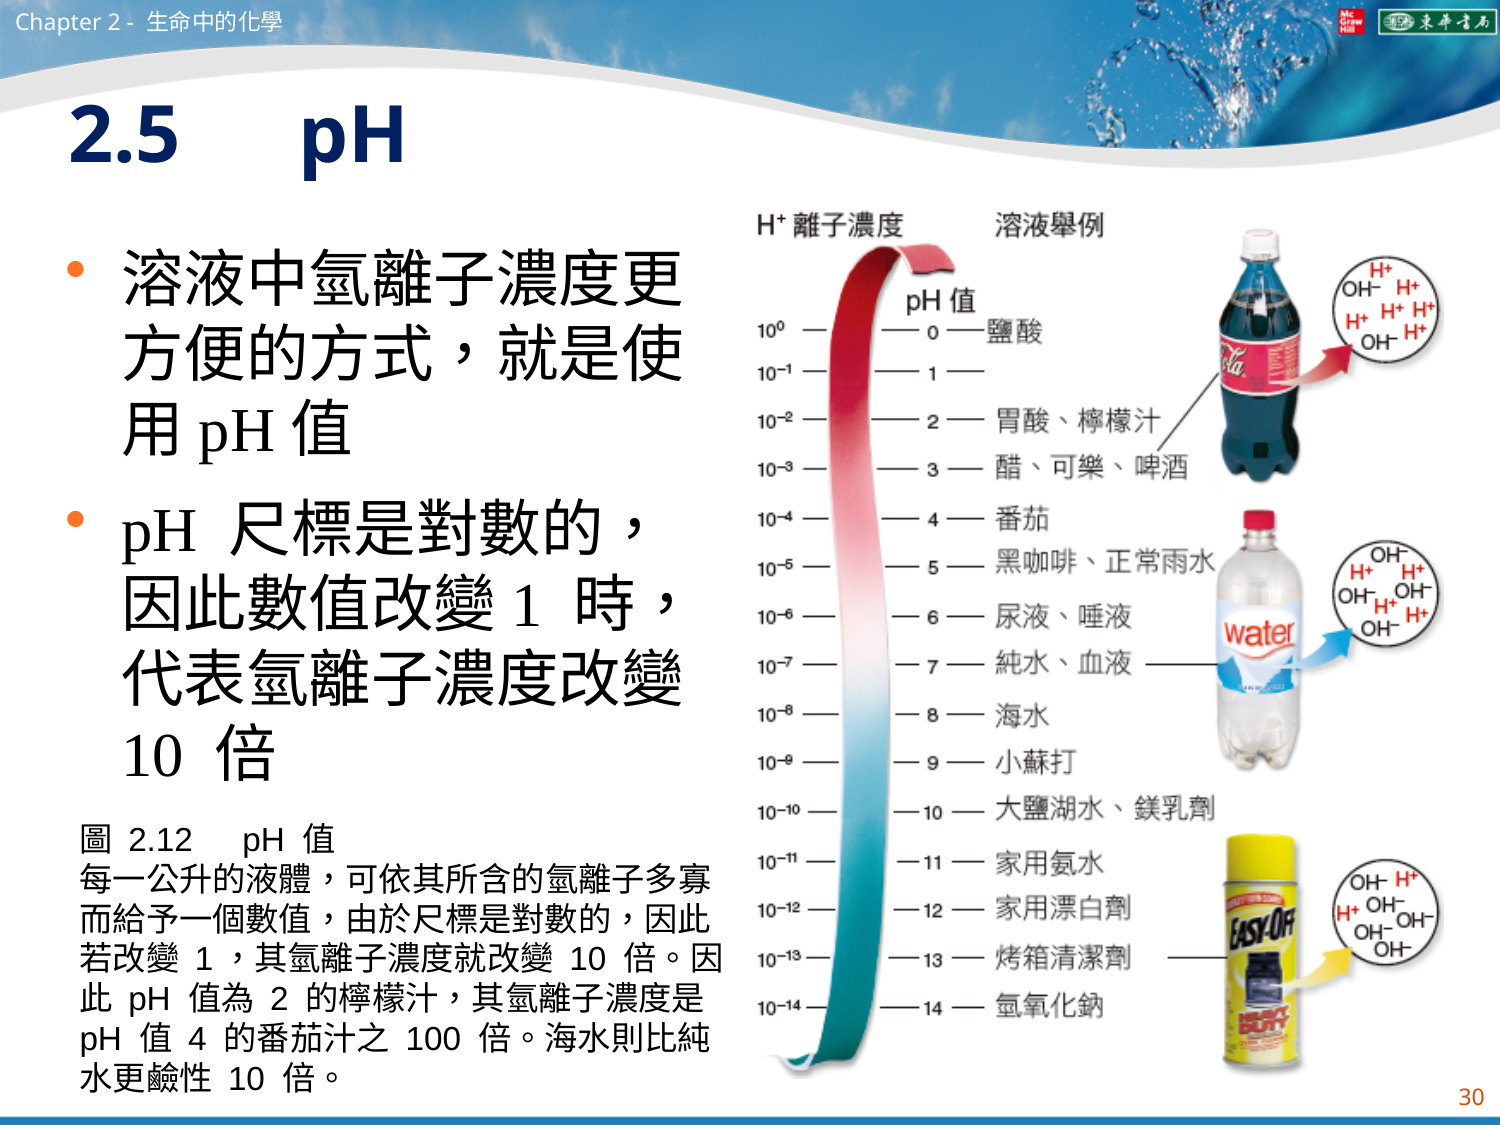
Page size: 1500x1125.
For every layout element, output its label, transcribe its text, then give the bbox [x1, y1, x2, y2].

slide_number 30 [1411, 1074, 1500, 1123]
picture [0, 0, 1500, 1125]
list 溶液中氫離子濃度更方便的方式，就是使用pH值 pH 尺標是對數的，因此數值改變1 時，代表氫離子濃度改變 10 倍 [50, 231, 703, 799]
footer Chapter 2 - 生命中的化學 [0, 0, 476, 41]
text_box 圖 2.12 pH 值 每一公升的液體，可依其所含的氫離子多寡而給予一個數值，由於尺標是對數的，因此若改變 1，其氫離子濃度就改變 10 倍。因此 pH 值為 2 的檸檬汁，其氫離子濃度是 pH 值 4 的番茄汁之 100 倍。海水則比純水更鹼性 10 倍。 [64, 810, 750, 1105]
title 2.5 pH [53, 54, 1447, 209]
